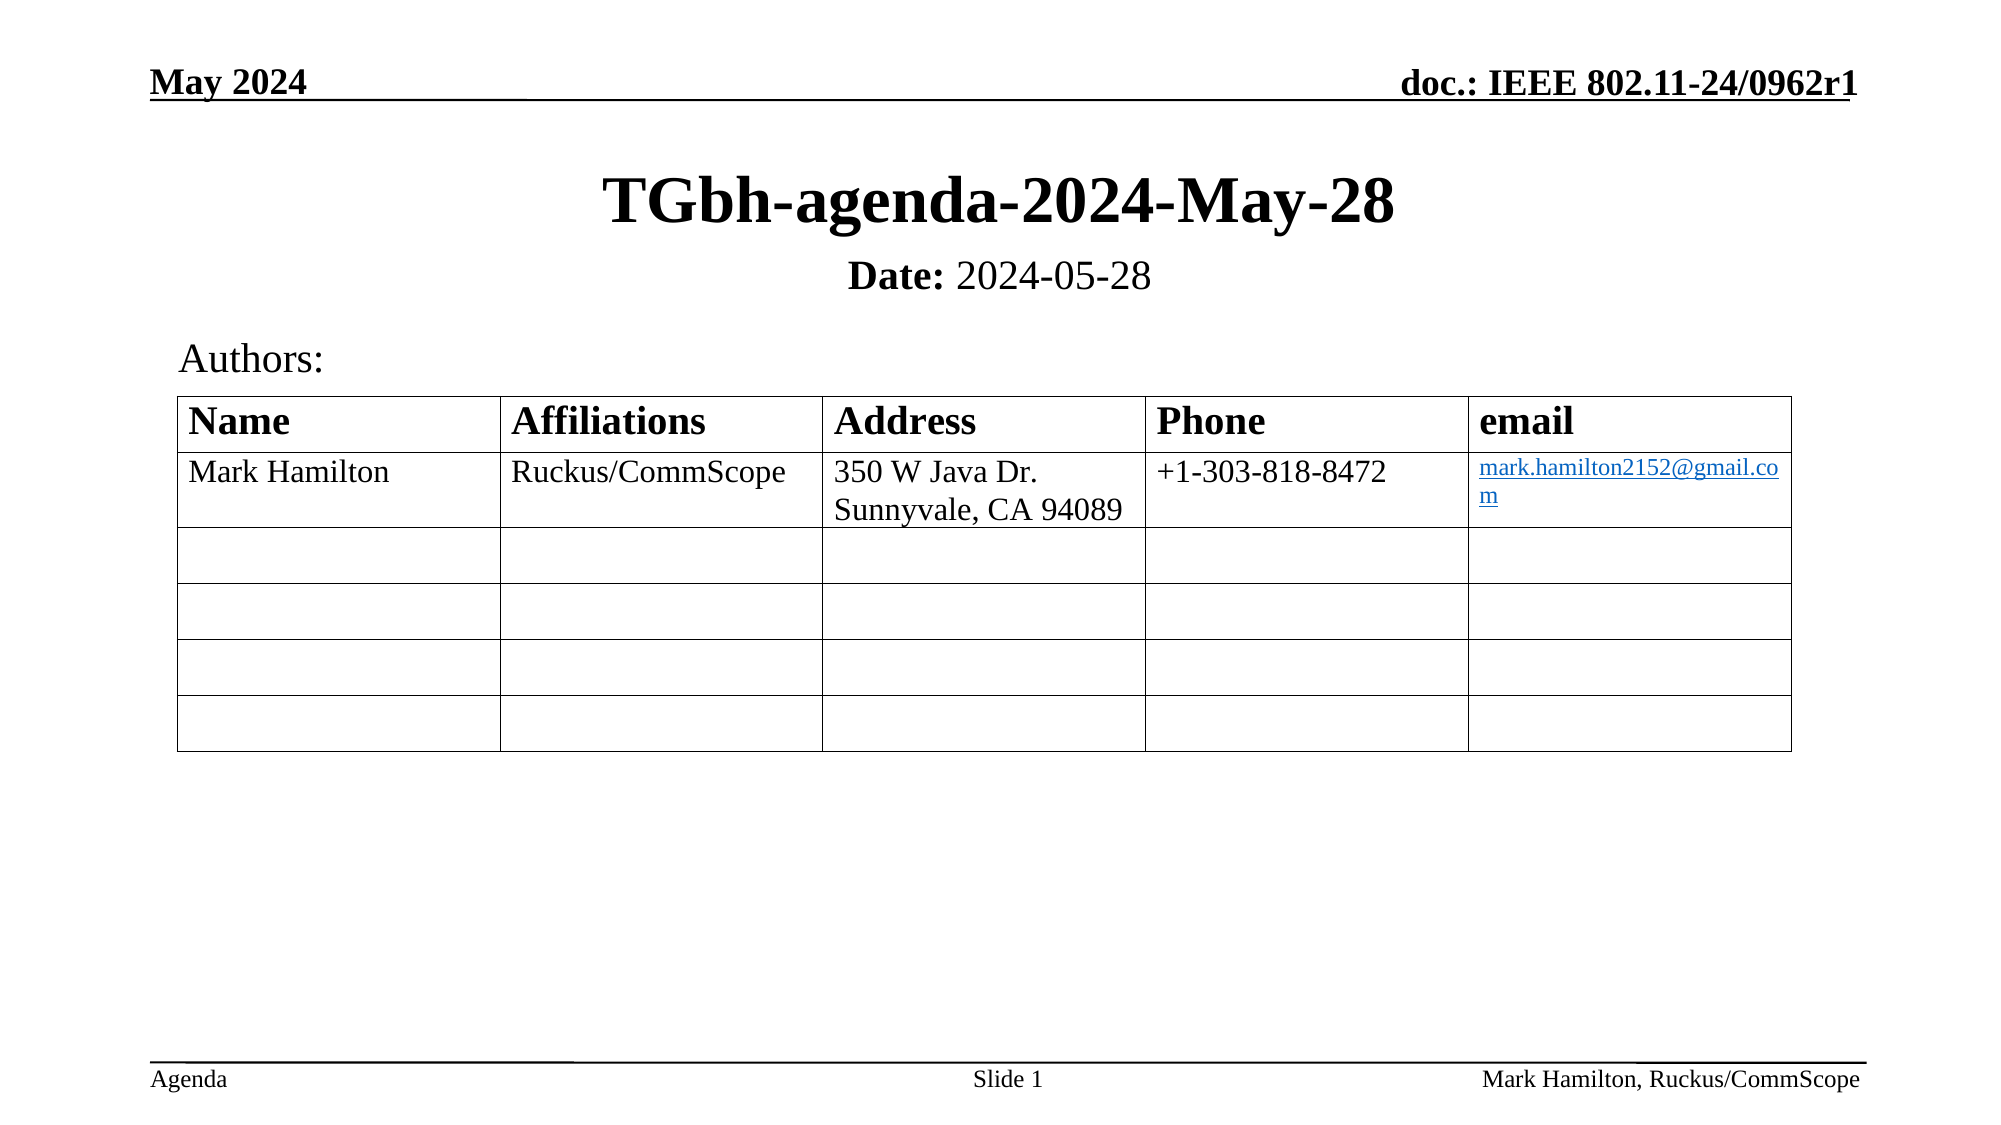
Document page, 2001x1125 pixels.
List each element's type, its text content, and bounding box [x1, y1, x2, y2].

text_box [161, 395, 1838, 803]
slide_number Slide 1 [950, 1061, 1067, 1123]
subtitle Date: 2024-05-28 [299, 239, 1701, 319]
title TGbh-agenda-2024-May-28 [149, 151, 1851, 241]
text_box Authors: [162, 323, 401, 387]
